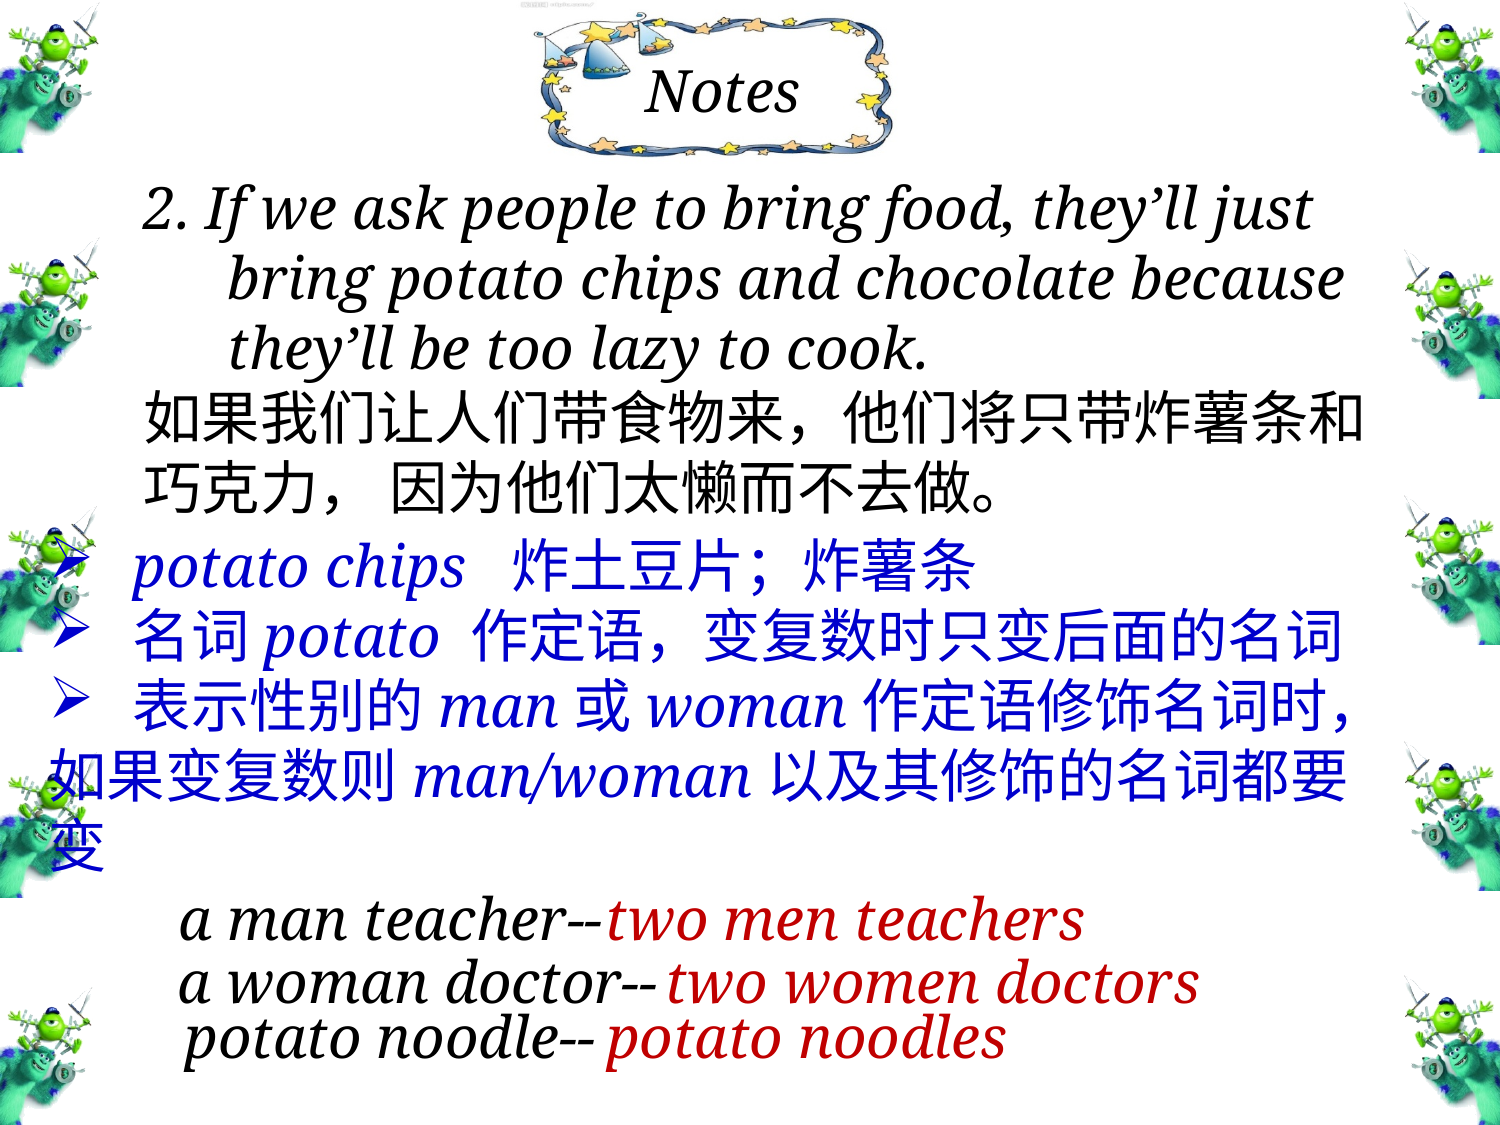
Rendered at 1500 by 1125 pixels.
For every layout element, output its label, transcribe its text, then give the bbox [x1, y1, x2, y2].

text_box two men teachers [591, 875, 1101, 937]
text_box a woman doctor-- [163, 937, 650, 1023]
text_box potato noodles [591, 992, 1023, 1077]
picture [0, 234, 110, 387]
text_box a man teacher-- [163, 887, 591, 937]
text_box potato chips 炸土豆片；炸薯条 名词potato 作定语，变复数时只变后面的名词 表示性别的man或woman作定语修饰名词时， 如果变复数则man/woman以及其修饰的名词都要 变 [33, 522, 1500, 887]
picture [1394, 972, 1500, 1125]
text_box potato noodle-- [170, 992, 591, 1077]
picture [0, 503, 106, 652]
text_box two women doctors [650, 937, 1216, 1023]
text_box 2. If we ask people to bring food, they’ll just bring potato chips and chocolate because they’ll be too lazy to cook. 如果我们让人们带食物来，他们将只带炸薯条和 巧克力， 因为他们太懒而不去做。 [128, 164, 1407, 522]
picture [1394, 491, 1500, 645]
picture [0, 0, 110, 153]
picture [0, 749, 106, 898]
picture [1394, 0, 1500, 153]
picture [1394, 737, 1500, 891]
picture [0, 984, 101, 1125]
picture [1394, 245, 1500, 399]
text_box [515, 0, 915, 165]
